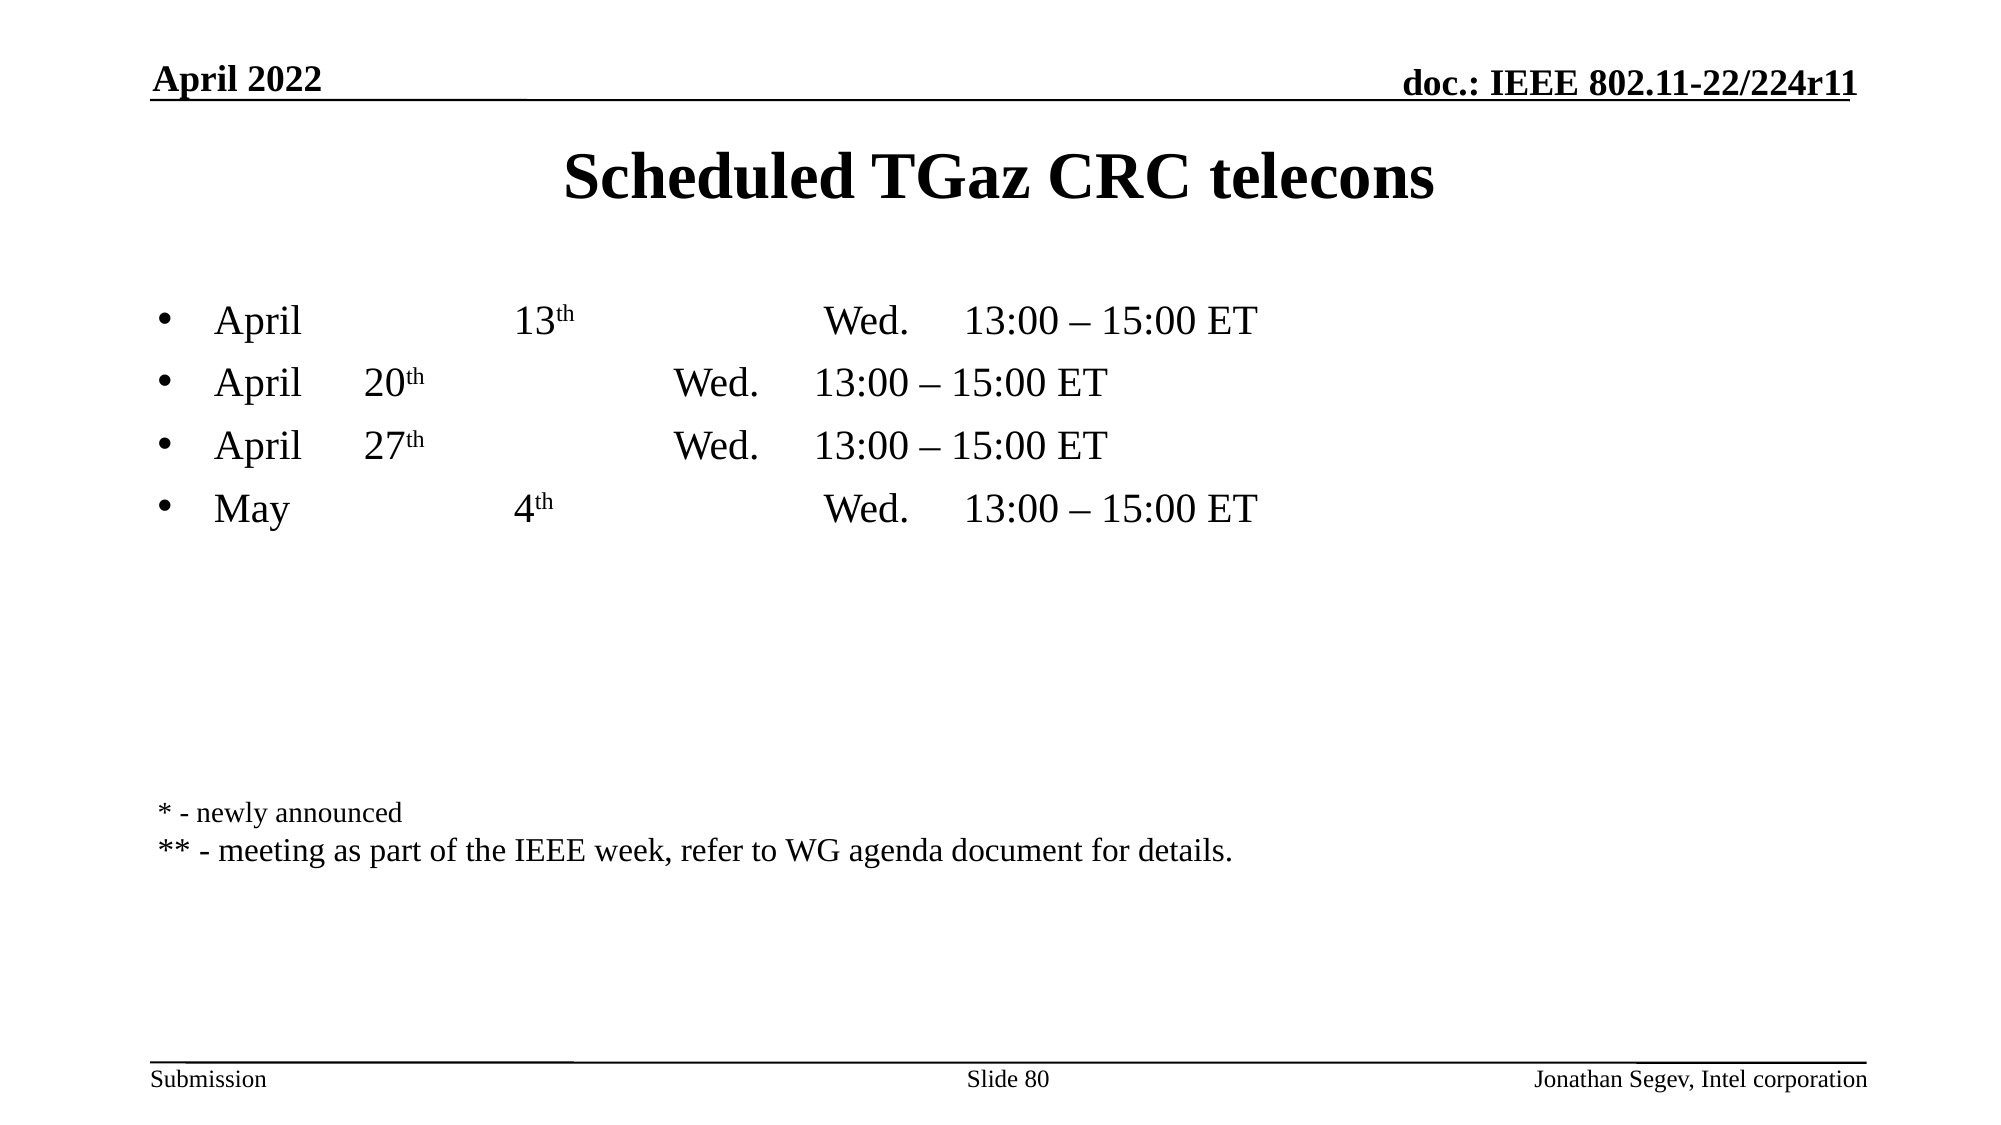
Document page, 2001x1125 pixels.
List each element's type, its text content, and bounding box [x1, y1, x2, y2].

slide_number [152, 54, 563, 100]
footer Jonathan Segev, Intel corporation [1171, 1061, 1869, 1093]
text_box * - newly announced ** - meeting as part of the IEEE week, refer to WG agenda document for details. [142, 785, 1897, 876]
title Scheduled TGaz CRC telecons [149, 112, 1850, 232]
slide_number Slide 80 [950, 1061, 1067, 1123]
text_box April 13th Wed. 13:00 – 15:00 ET April 20th Wed. 13:00 – 15:00 ET April 27th Wed. 13:00 – 15:00 ET May 4th Wed. 13:00 – 15:00 ET [142, 285, 1815, 637]
